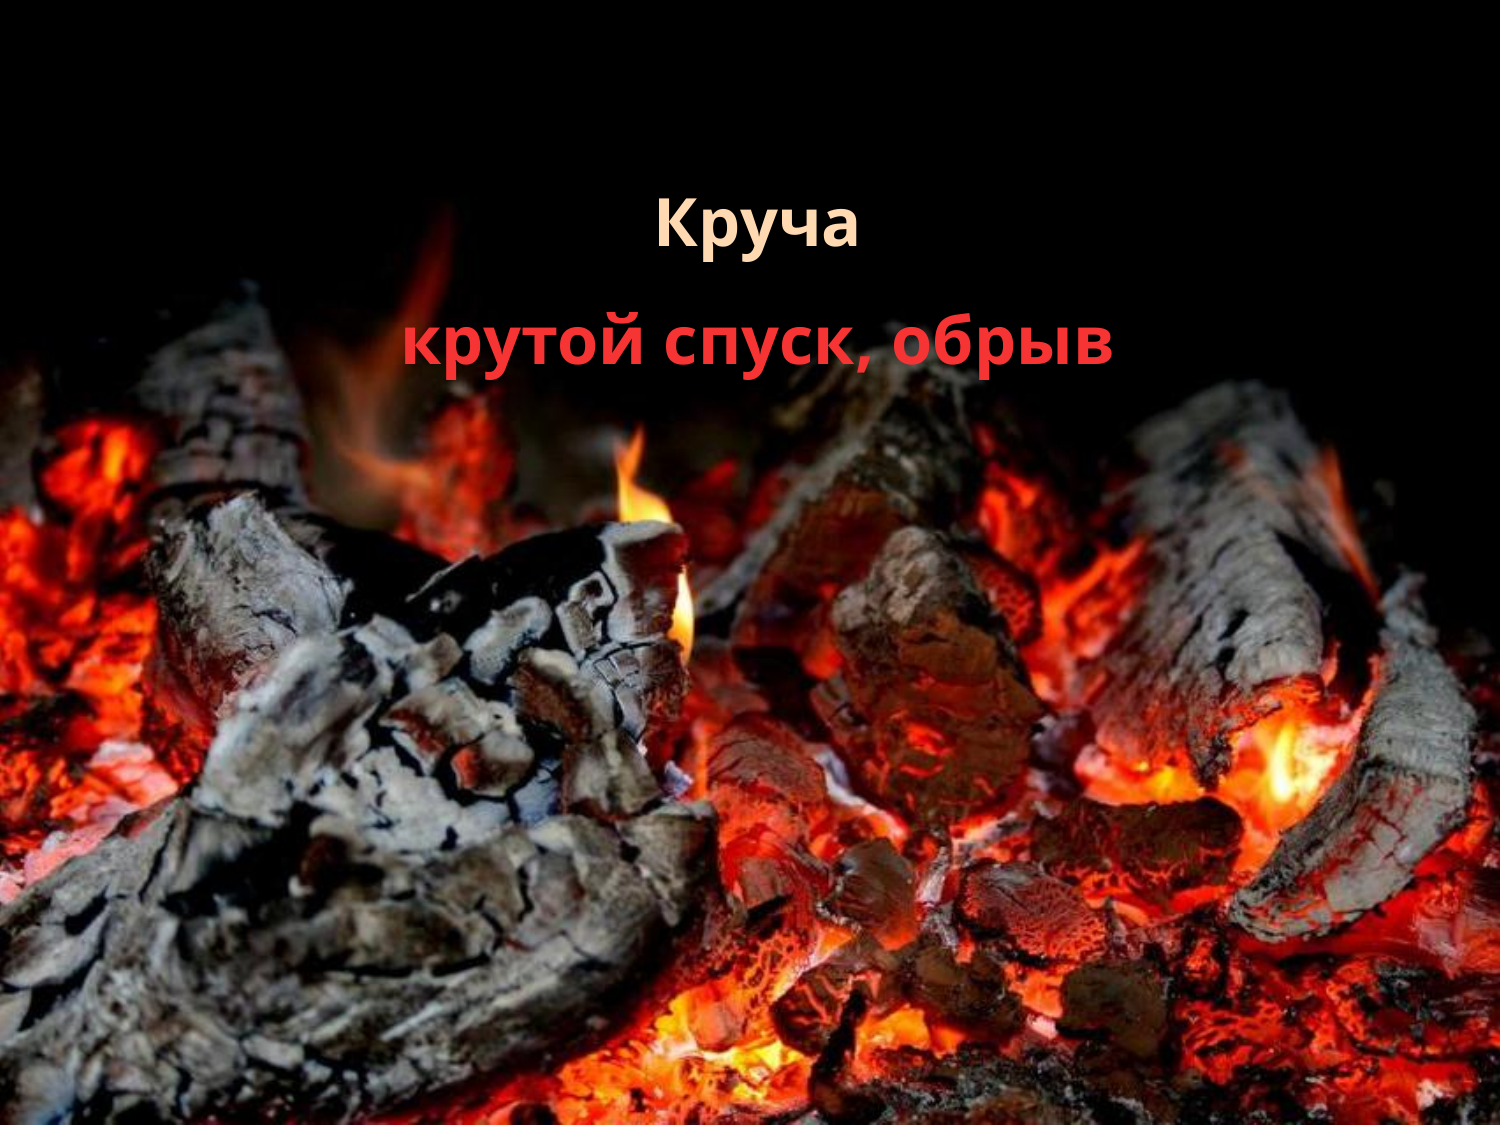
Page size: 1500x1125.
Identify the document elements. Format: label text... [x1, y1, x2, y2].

text_box крутой спуск, обрыв [385, 290, 1131, 386]
text_box Круча [639, 171, 877, 267]
picture [0, 0, 1500, 1125]
